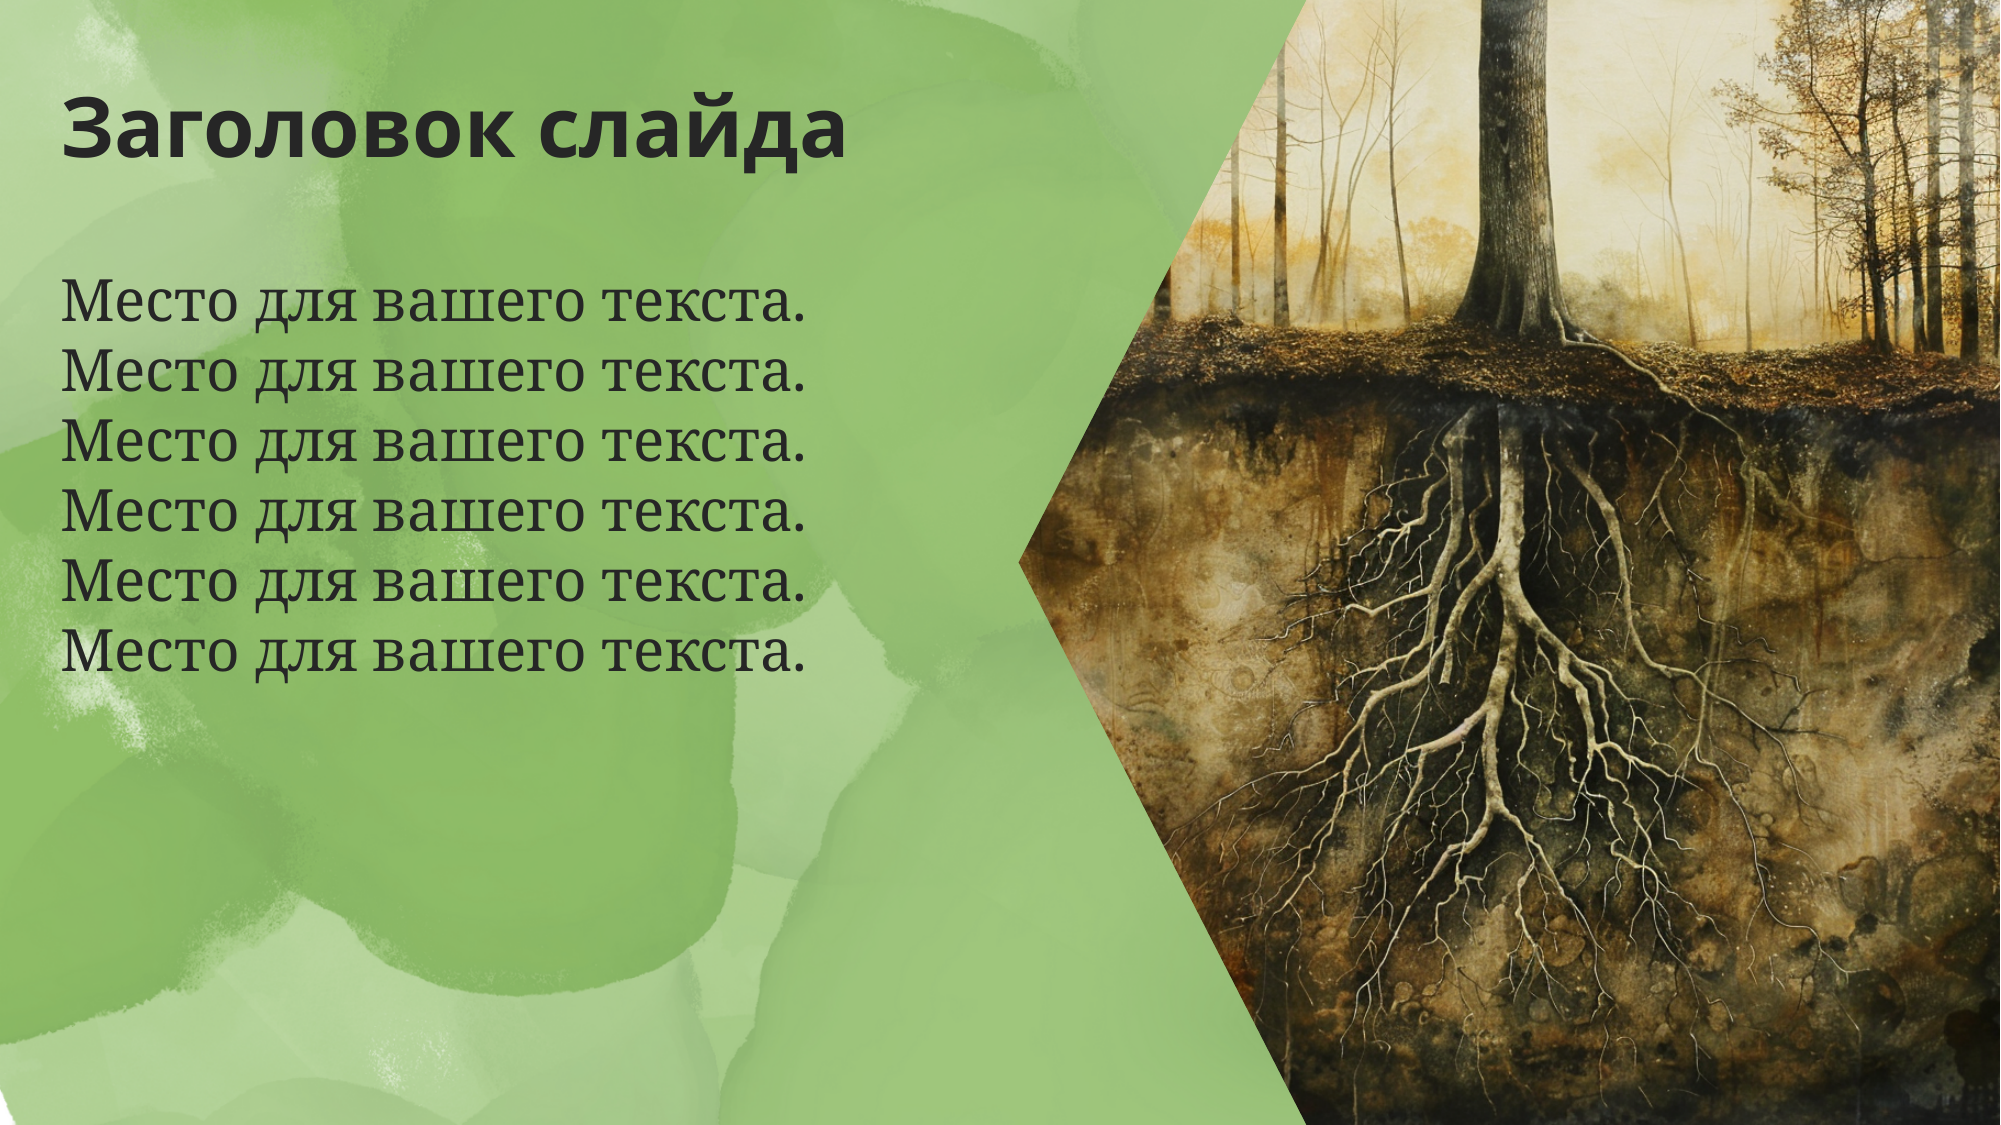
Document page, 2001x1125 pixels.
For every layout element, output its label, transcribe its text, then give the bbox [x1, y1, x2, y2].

picture [1018, 0, 2000, 1125]
text_box Место для вашего текста. Место для вашего текста. Место для вашего текста. Место для вашего текста. Место для вашего текста. Место для вашего текста. [45, 255, 950, 761]
text_box Заголовок слайда [45, 77, 950, 255]
